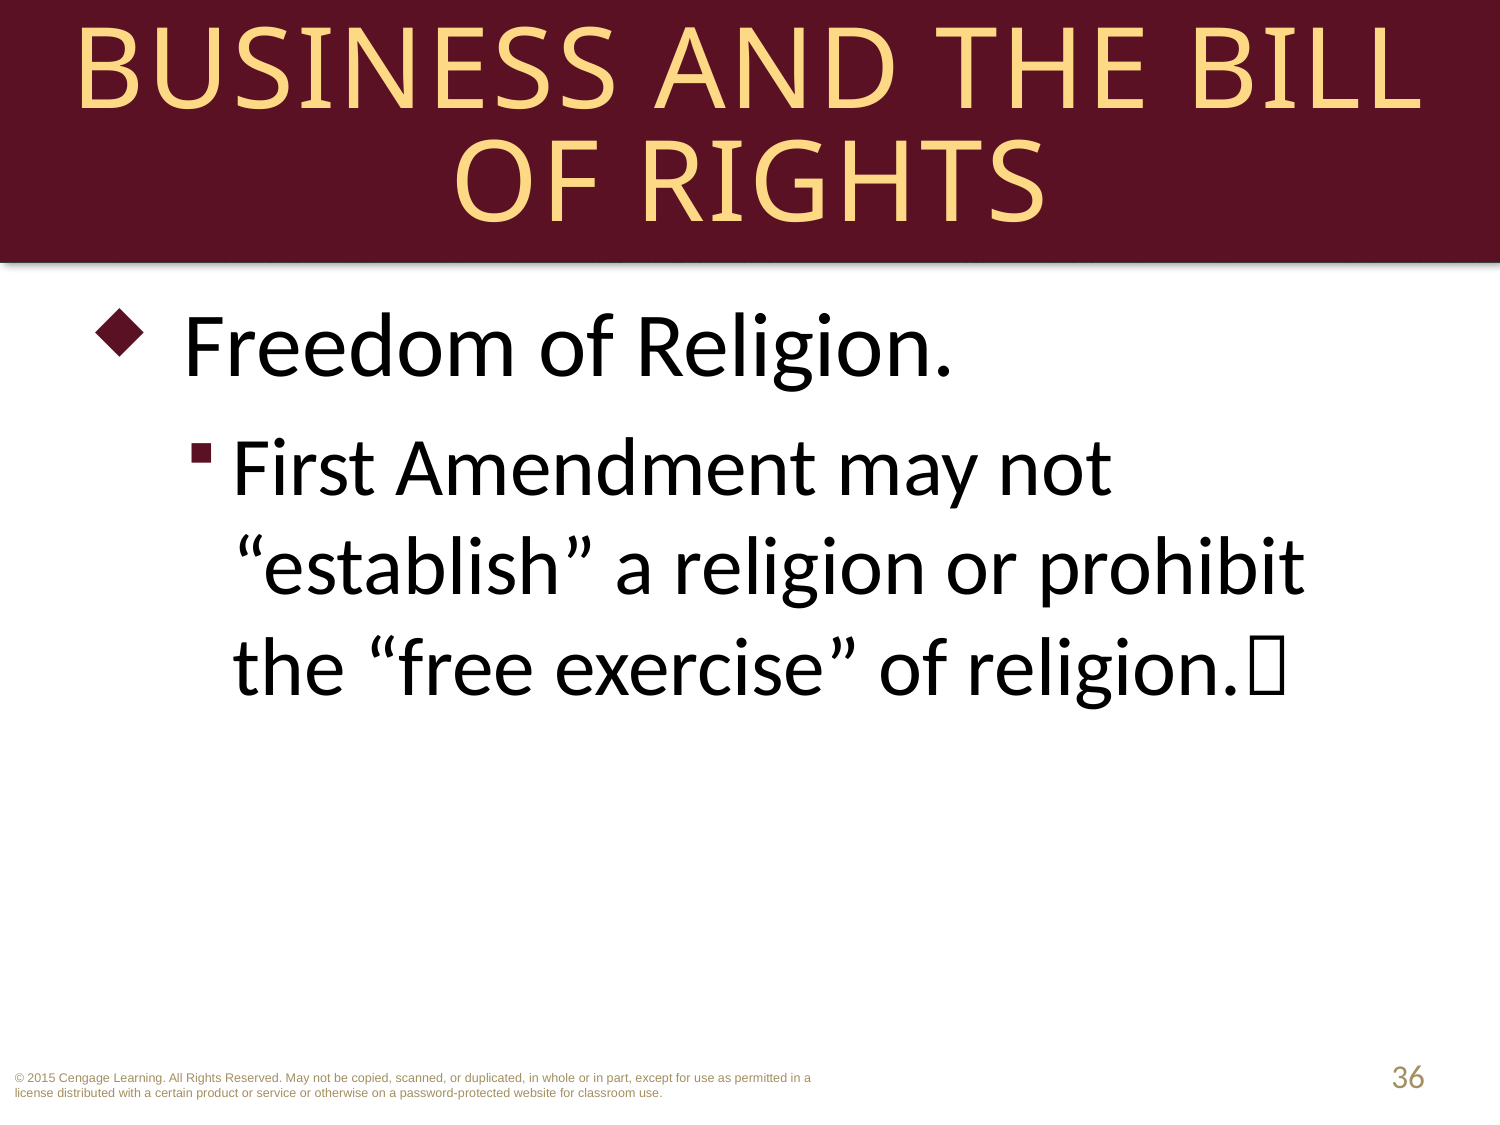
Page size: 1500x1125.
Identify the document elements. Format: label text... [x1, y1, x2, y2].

list Freedom of Religion. First Amendment may not “establish” a religion or prohibit the “free exercise” of religion. [74, 277, 1413, 1051]
text_box 36 [1074, 1024, 1425, 1103]
title Business and the Bill of Rights [0, 0, 1500, 263]
